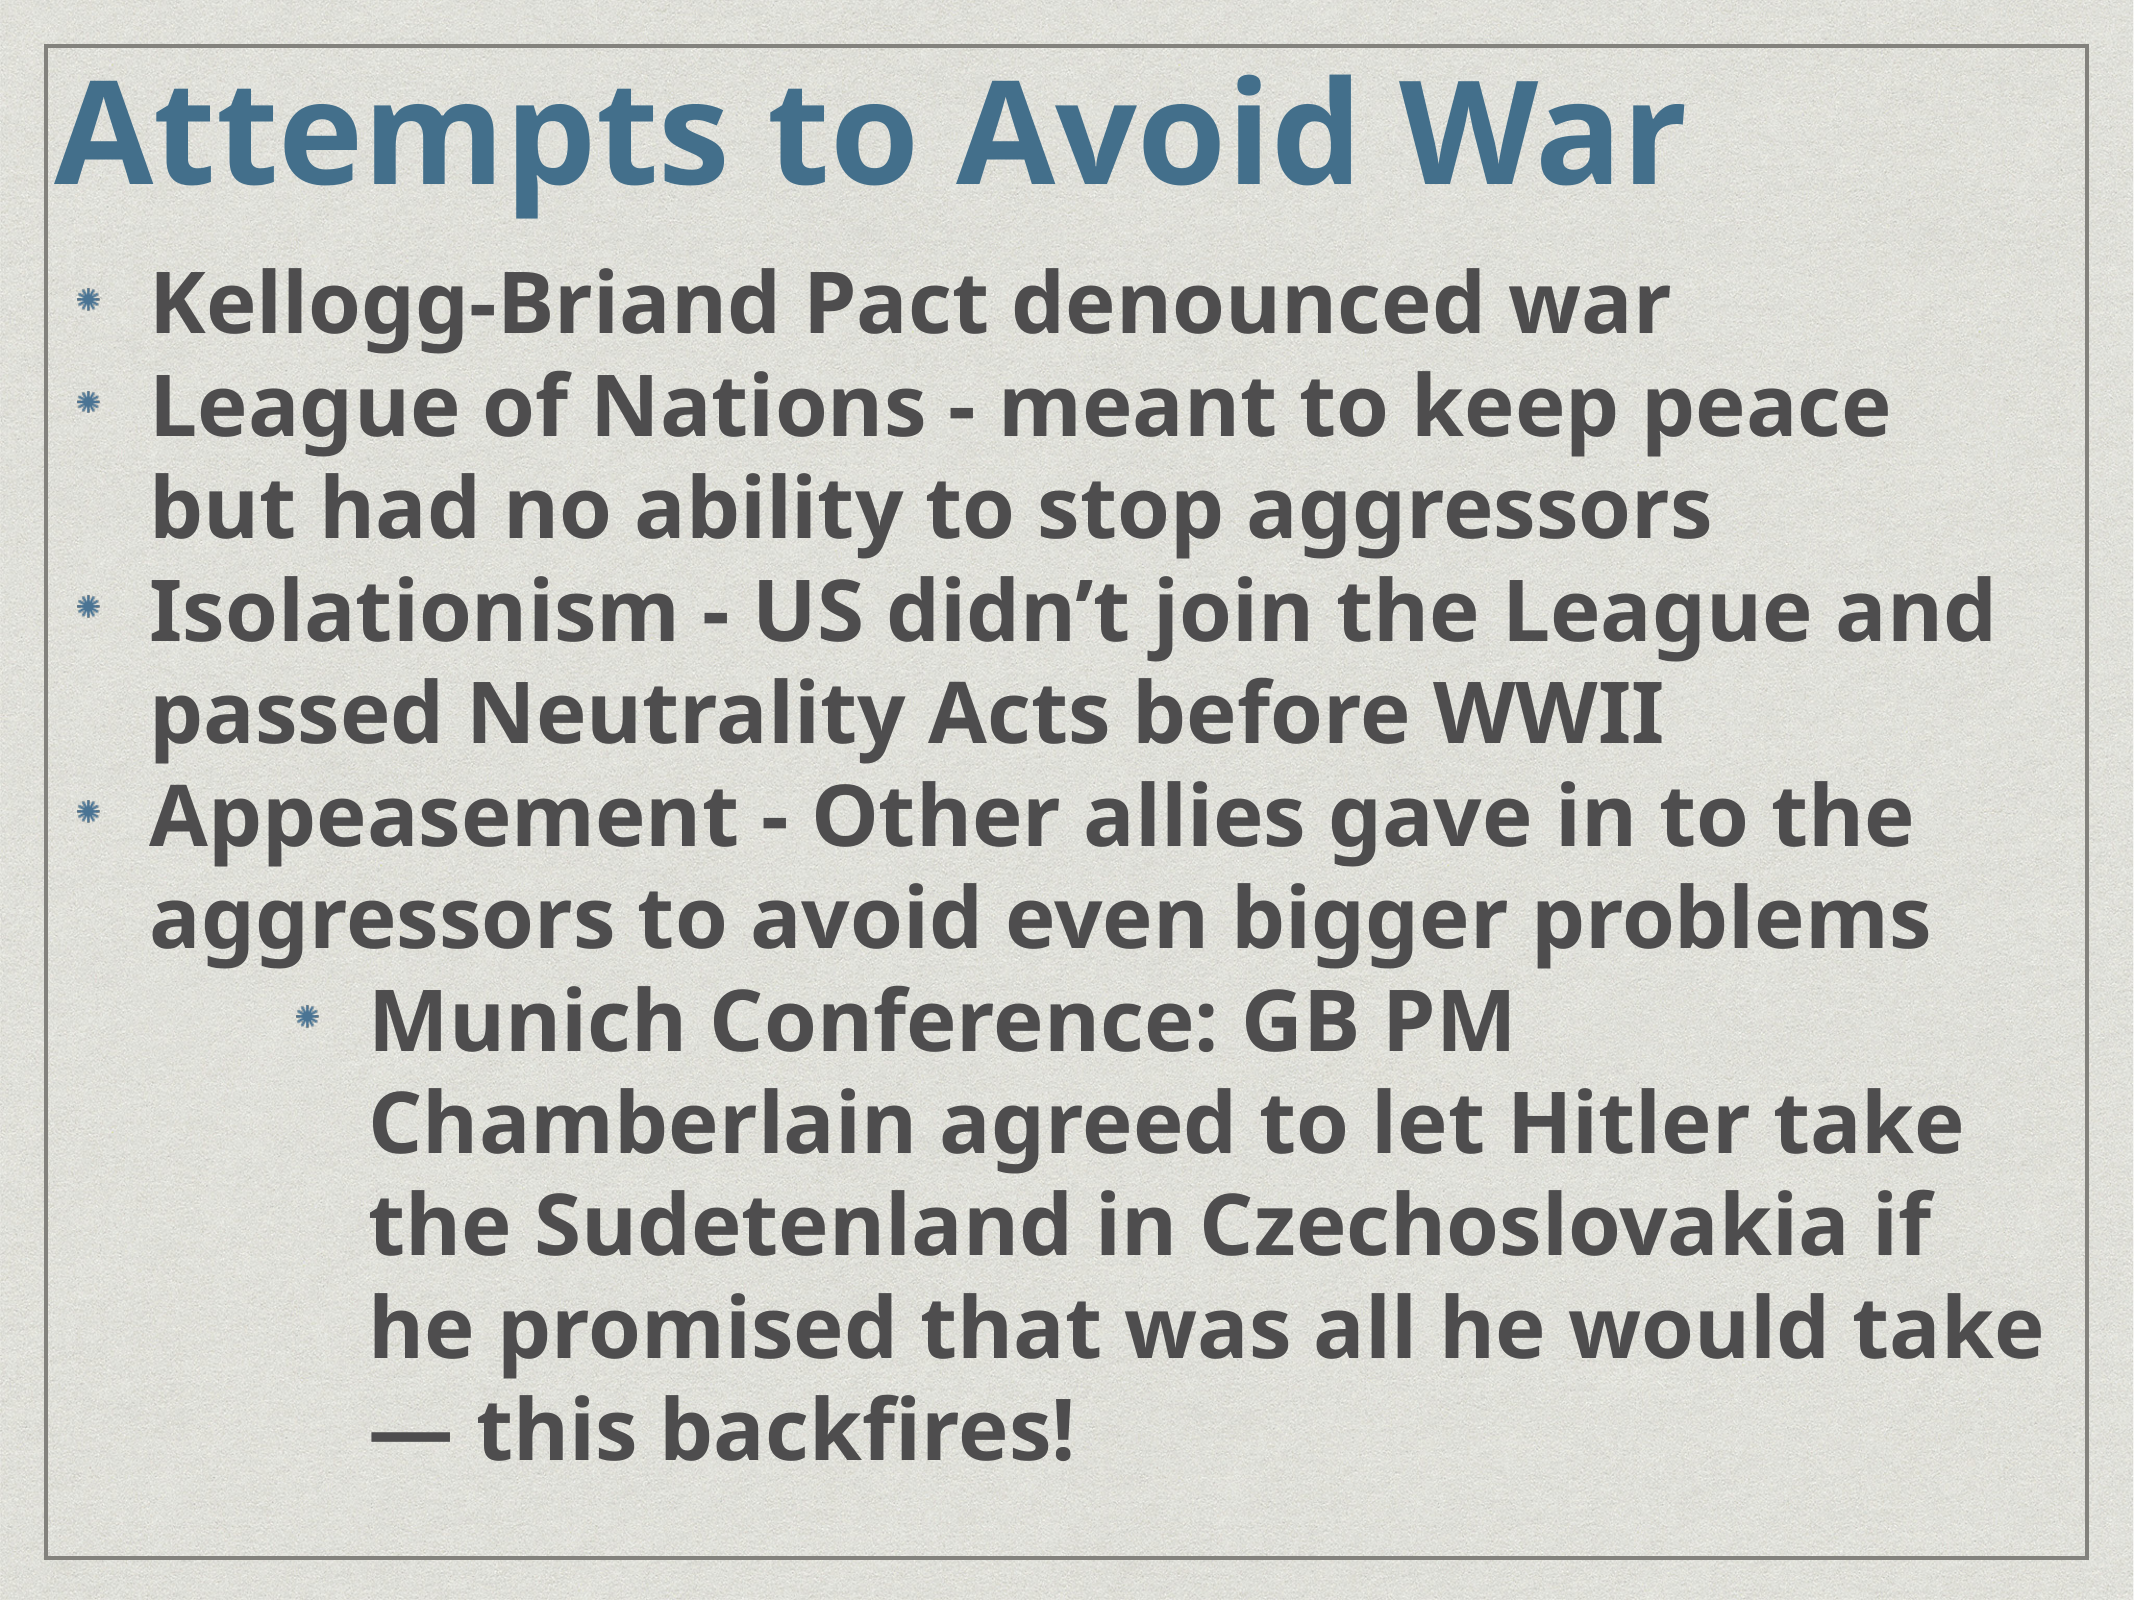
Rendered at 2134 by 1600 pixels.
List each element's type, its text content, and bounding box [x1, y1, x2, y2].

list Kellogg-Briand Pact denounced war League of Nations - meant to keep peace but had no ability to stop aggressors Isolationism - US didn’t join the League and passed Neutrality Acts before WWII Appeasement - Other allies gave in to the aggressors to avoid even bigger problems Munich Conference: GB PM Chamberlain agreed to let Hitler take the Sudetenland in Czechoslovakia if he promised that was all he would take — this backfires! [76, 247, 2057, 1431]
picture [0, 0, 2134, 1600]
title Attempts to Avoid War [54, 43, 1847, 233]
